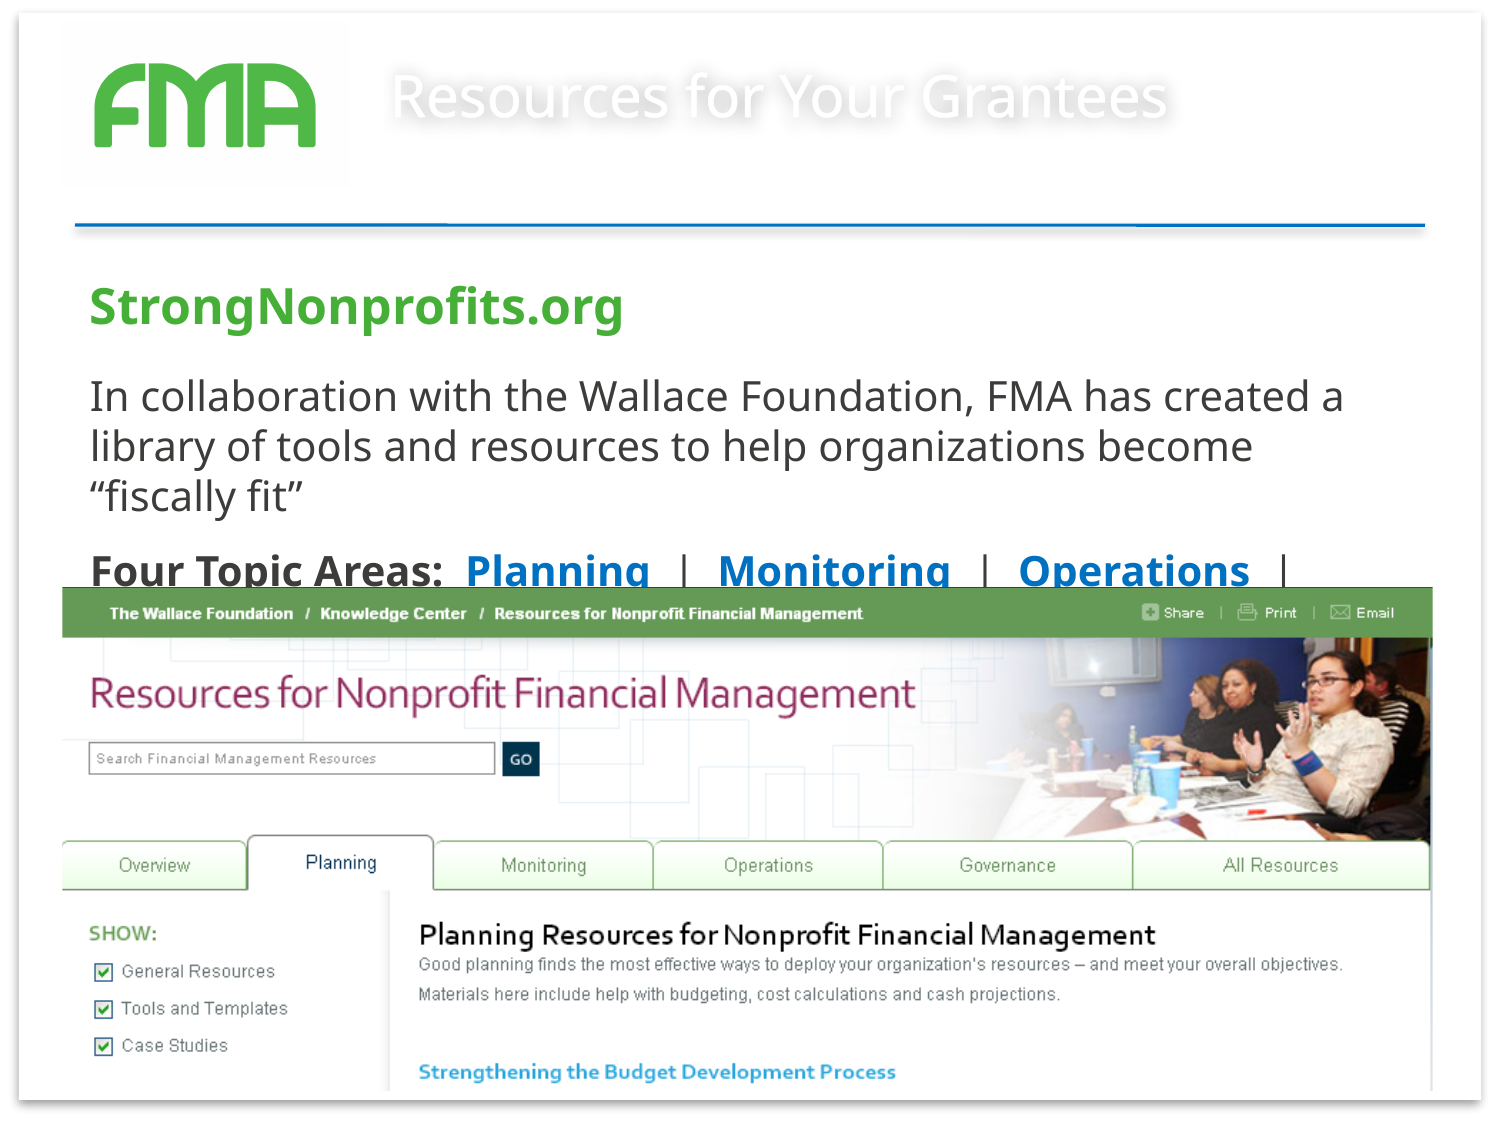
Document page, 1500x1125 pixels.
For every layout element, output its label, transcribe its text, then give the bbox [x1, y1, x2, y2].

picture [62, 587, 1433, 1092]
picture [60, 22, 350, 188]
list In collaboration with the Wallace Foundation, FMA has created a library of tools and resources to help organizations become “fiscally fit” Four Topic Areas: Planning | Monitoring | Operations | Governance [75, 362, 1425, 586]
title Resources for Your Grantees [375, 22, 1425, 165]
list StrongNonprofits.org [75, 237, 1425, 343]
